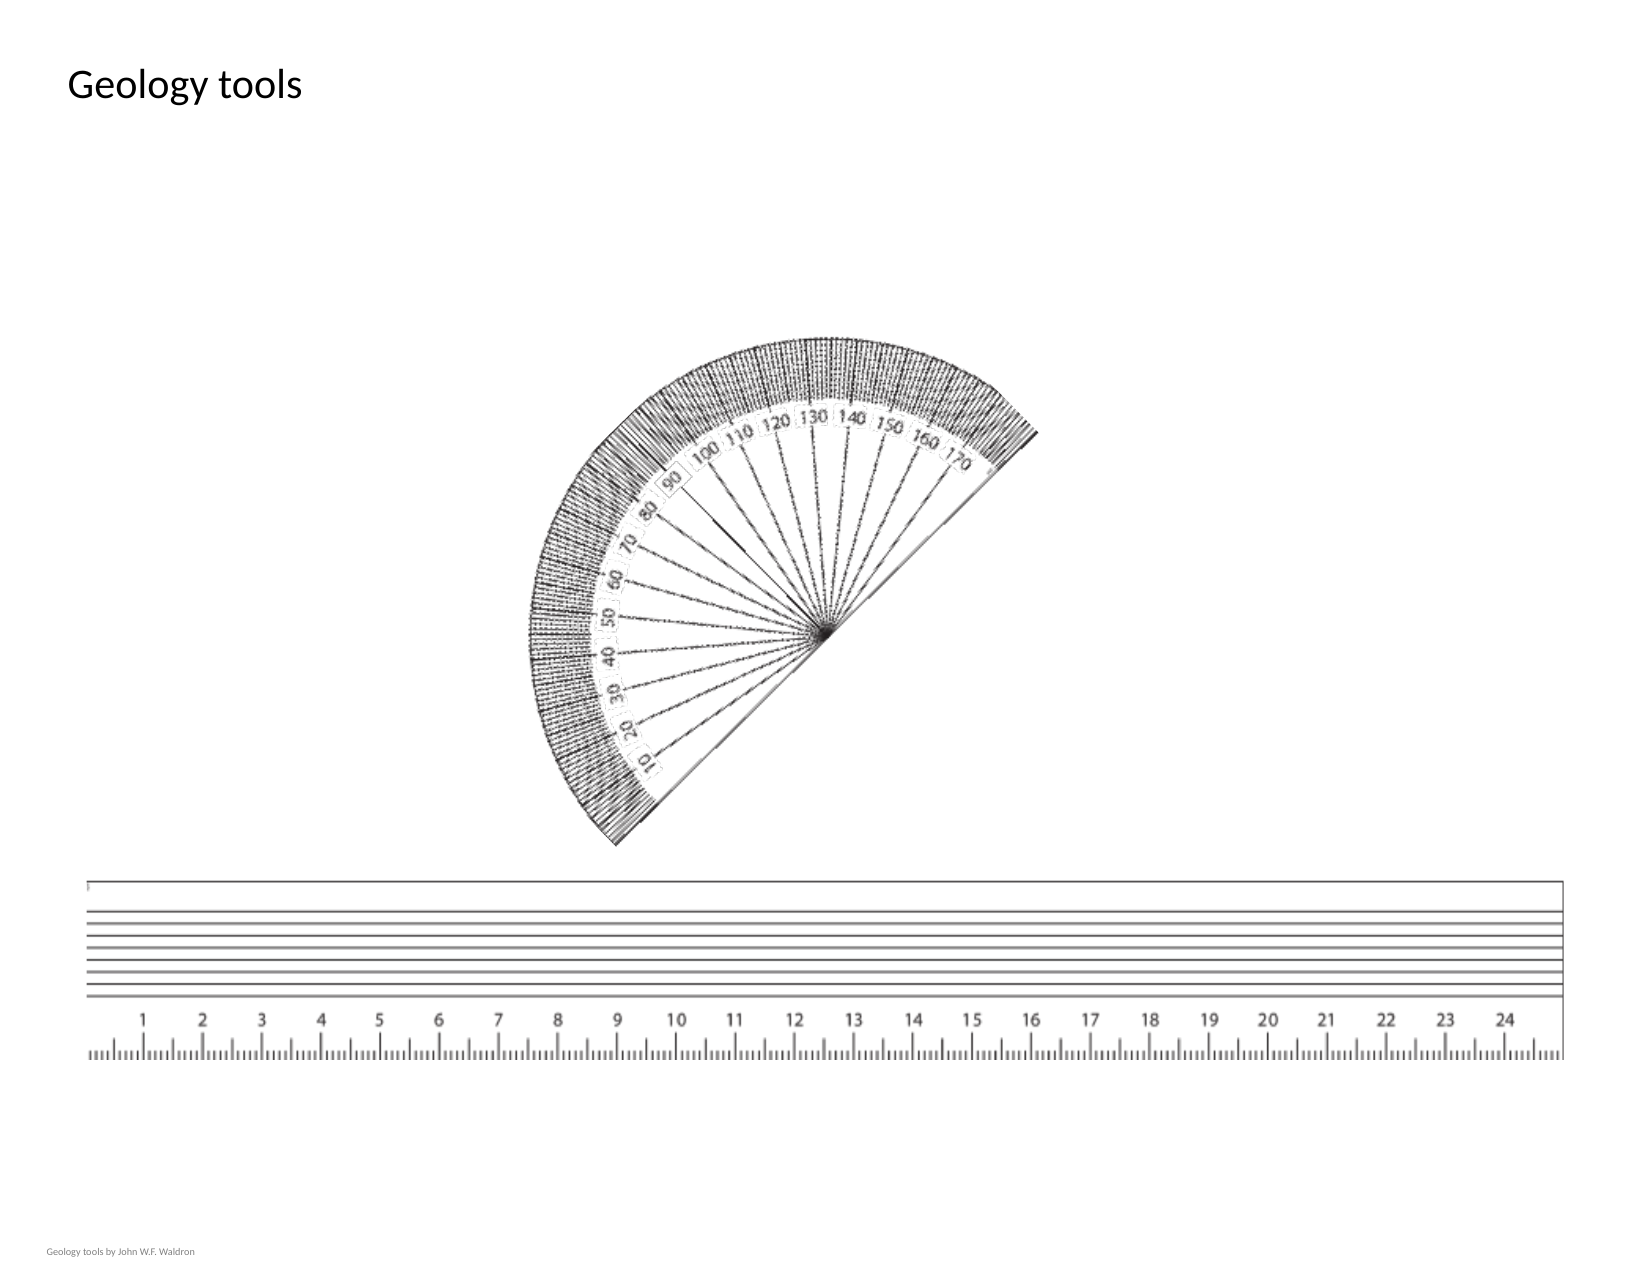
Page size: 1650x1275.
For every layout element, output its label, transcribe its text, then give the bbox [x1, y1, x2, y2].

picture [528, 231, 1122, 1275]
title Geology tools [52, 48, 1603, 322]
